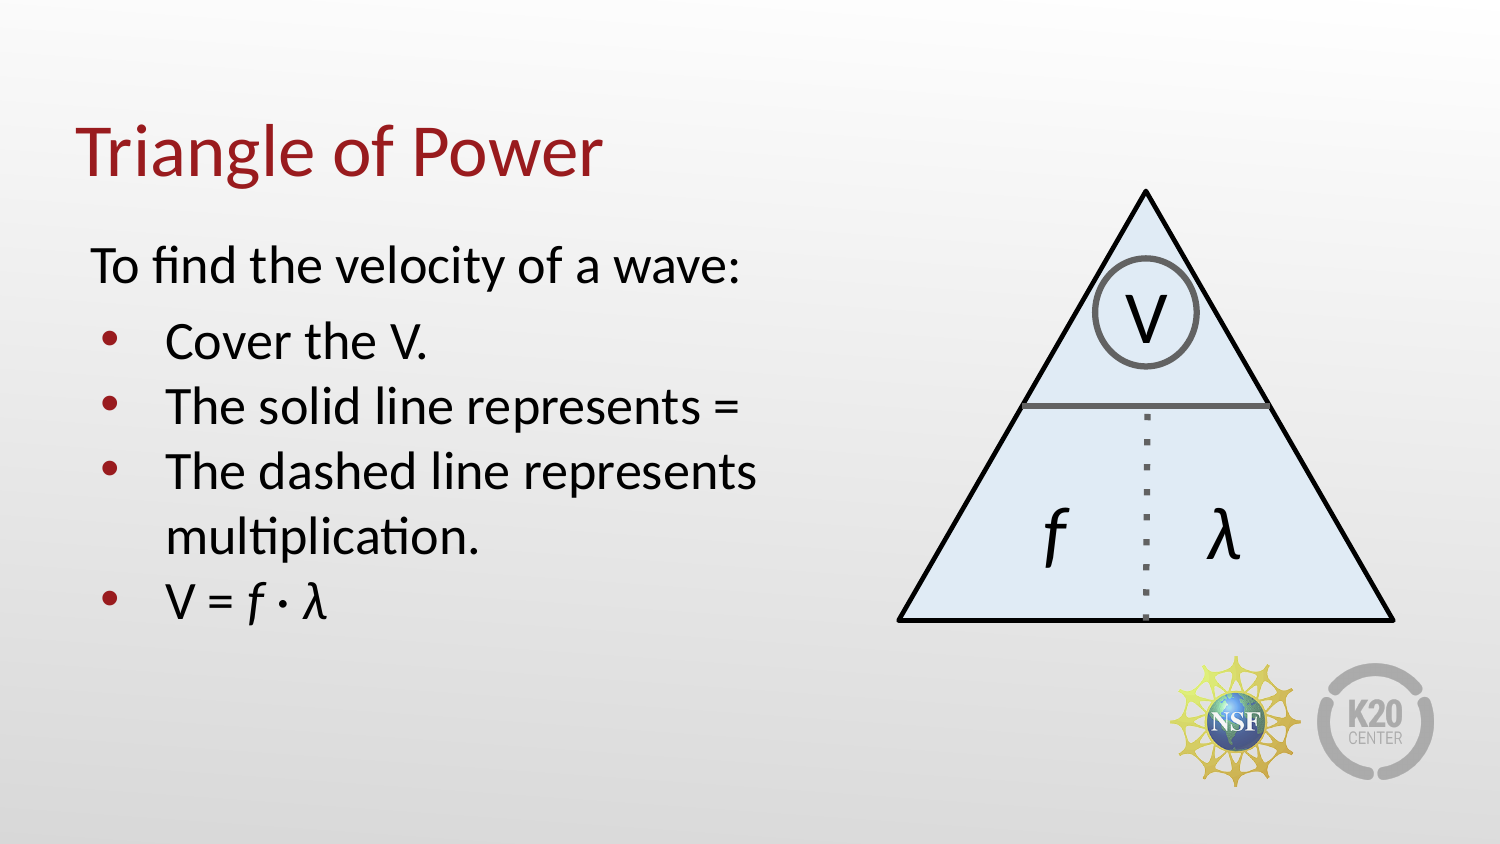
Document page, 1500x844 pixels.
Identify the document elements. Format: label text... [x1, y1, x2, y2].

list To find the velocity of a wave: Cover the V. The solid line represents = The dashed line represents multiplication. V = f · λ [75, 214, 899, 808]
title Triangle of Power [75, 50, 1425, 191]
picture [1300, 646, 1451, 797]
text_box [898, 190, 1394, 621]
